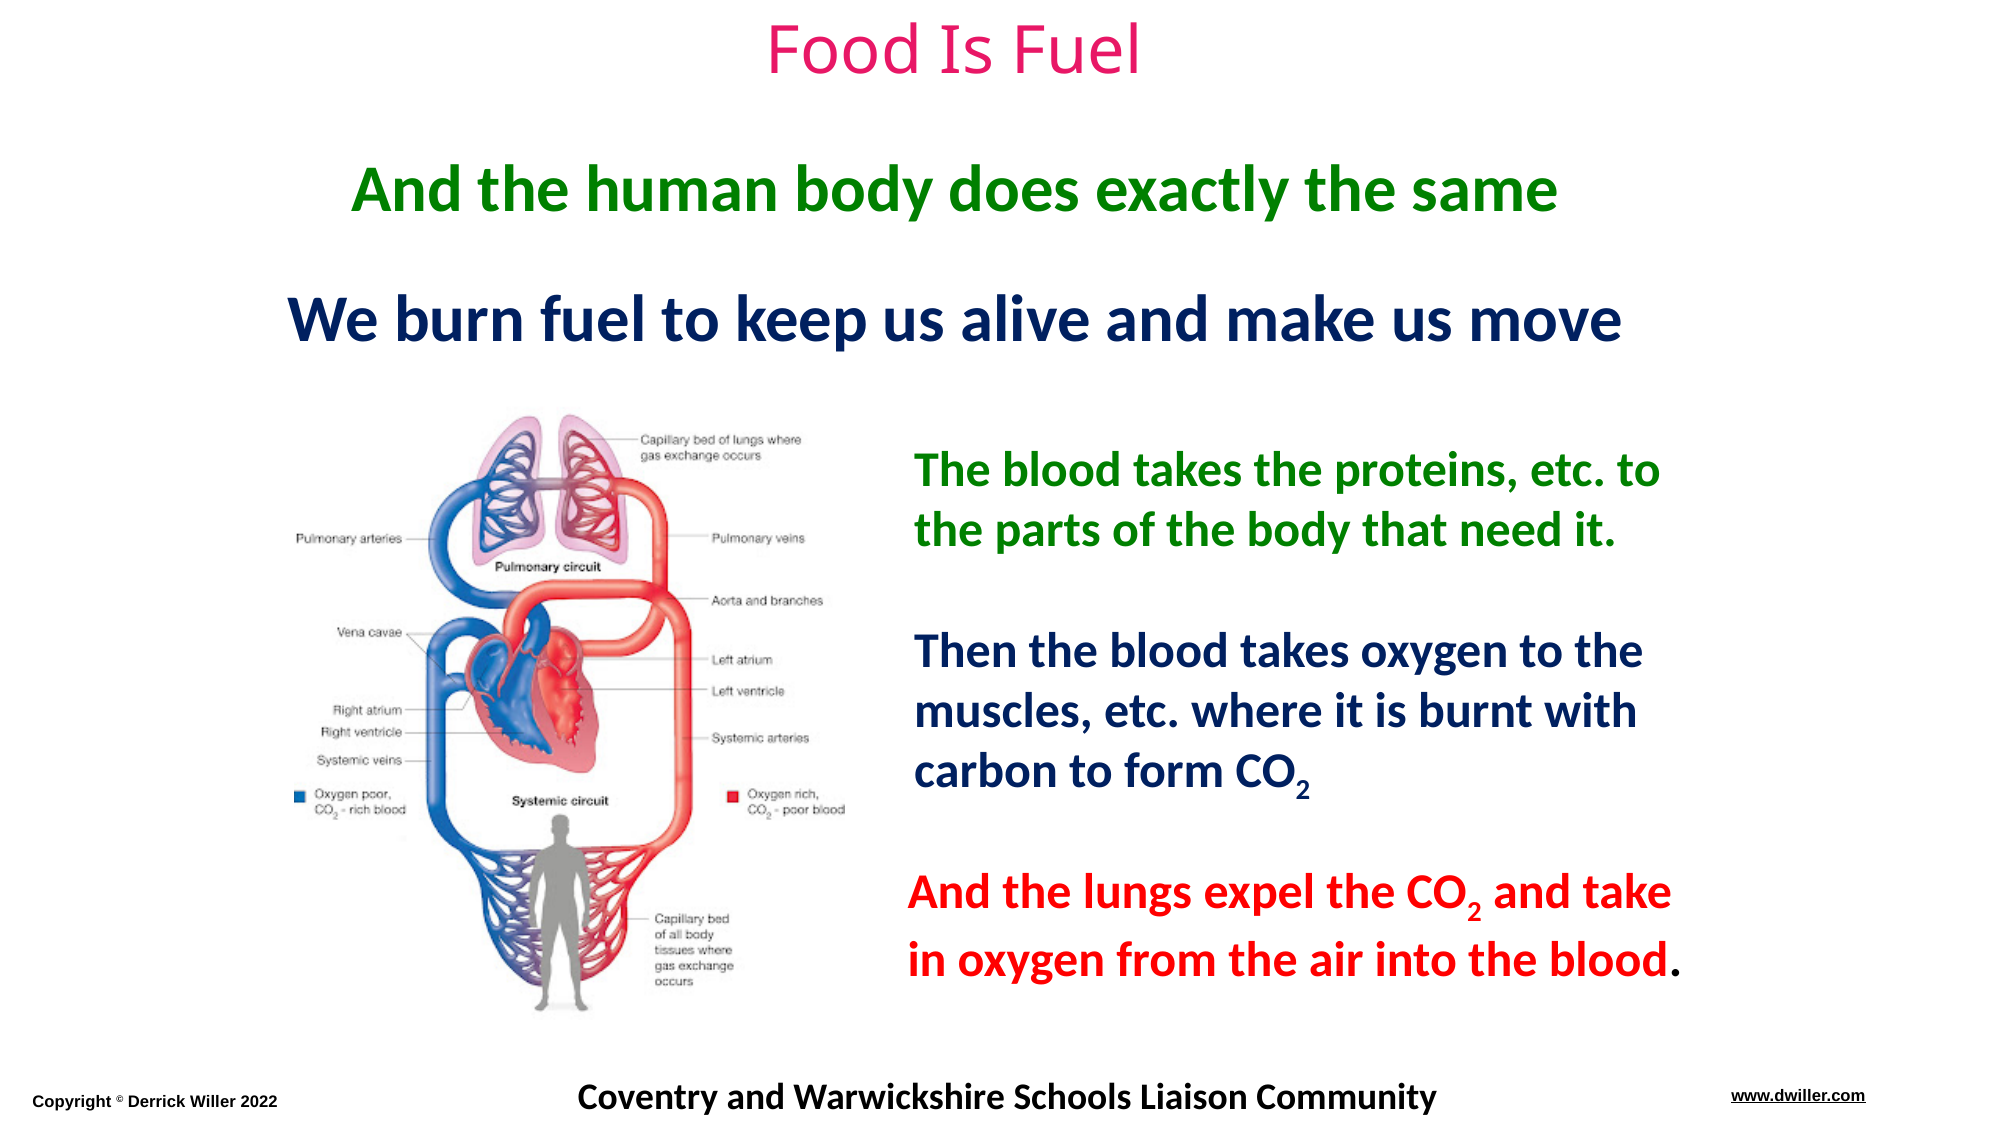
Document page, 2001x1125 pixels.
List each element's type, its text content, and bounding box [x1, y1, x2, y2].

picture [294, 395, 845, 1021]
text_box And the lungs expel the CO2 and take in oxygen from the air into the blood. [892, 851, 1719, 995]
text_box The blood takes the proteins, etc. to the parts of the body that need it. [899, 428, 1712, 564]
text_box Then the blood takes oxygen to the muscles, etc. where it is burnt with carbon to form CO2 [899, 609, 1712, 813]
text_box And the human body does exactly the same We burn fuel to keep us alive and make us move [272, 137, 1654, 363]
